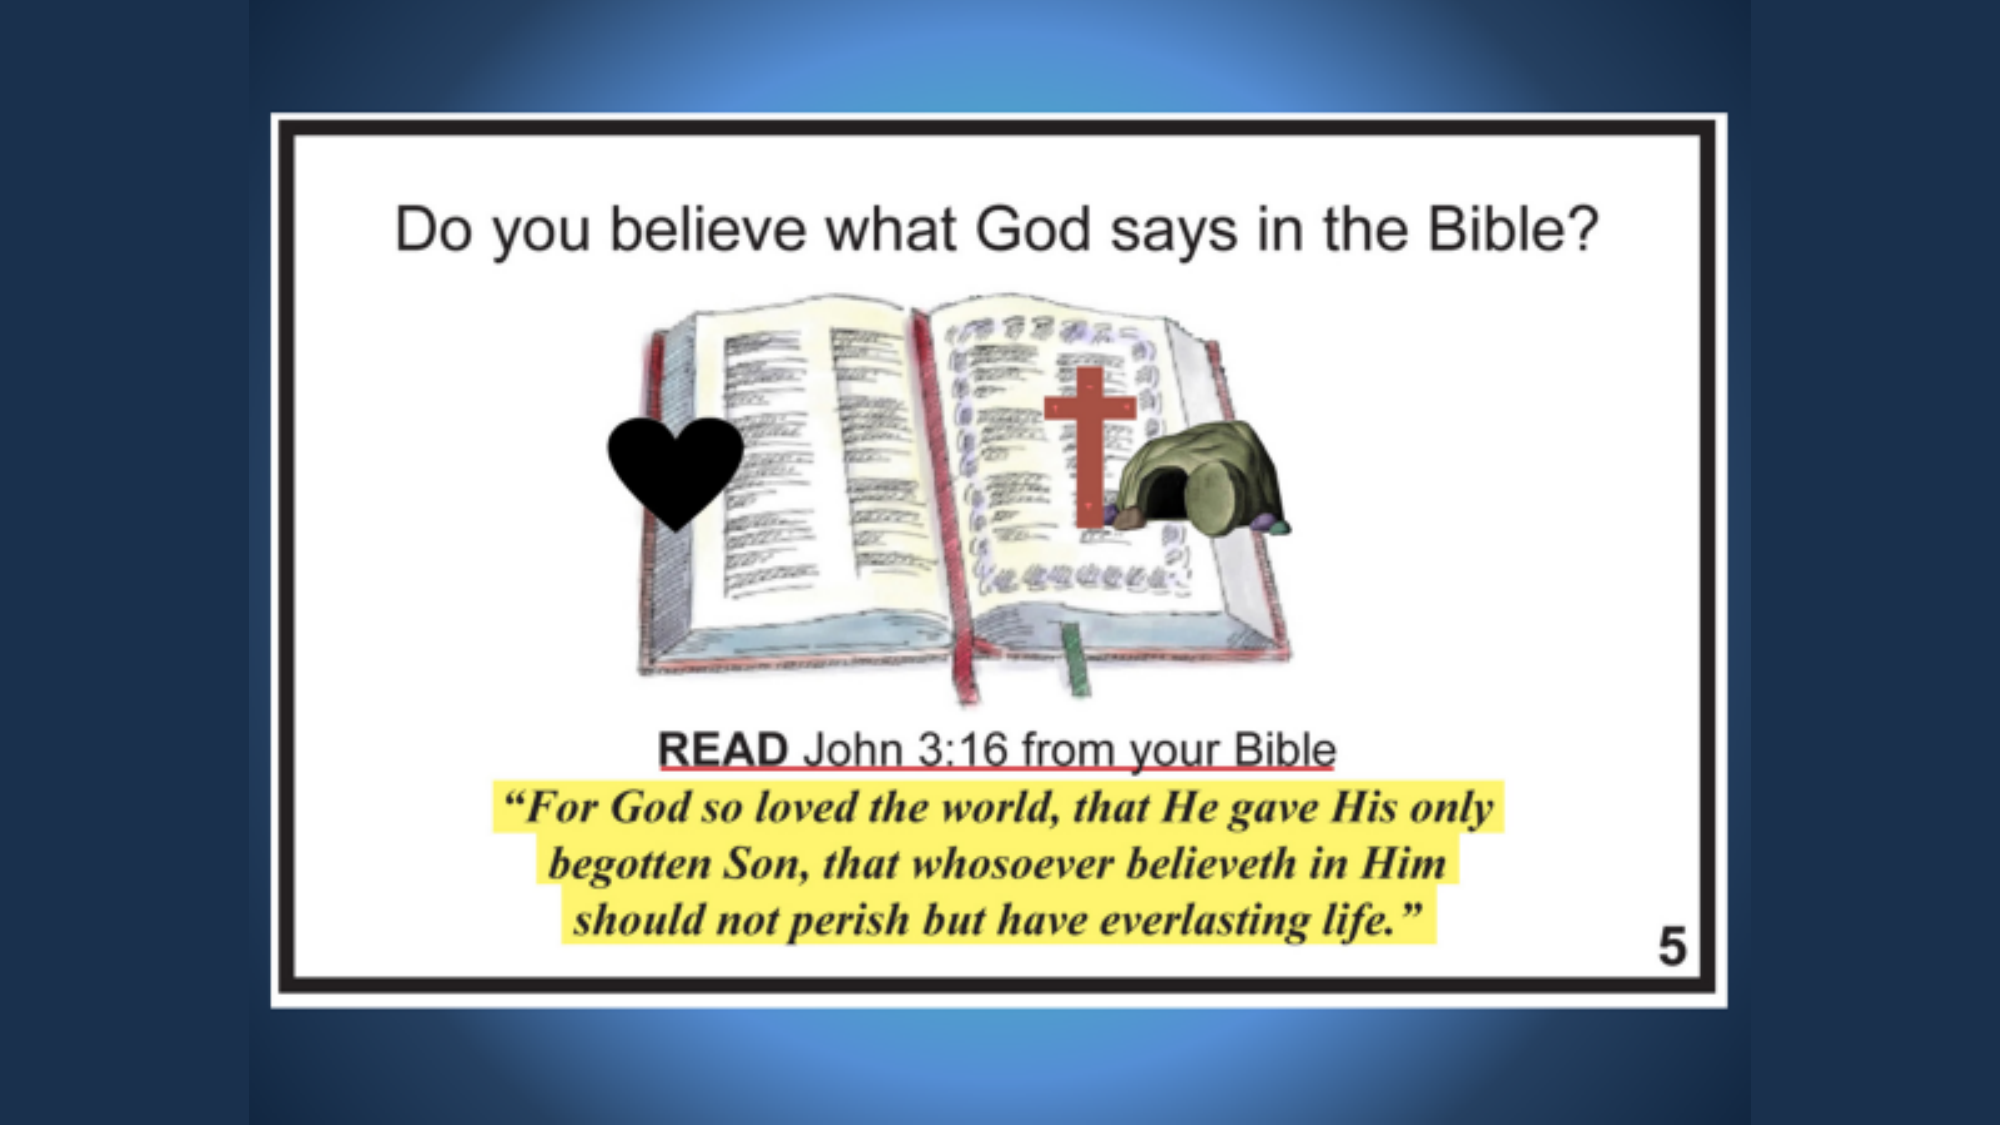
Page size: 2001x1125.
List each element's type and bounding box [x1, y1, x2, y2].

picture [249, 0, 1751, 1125]
